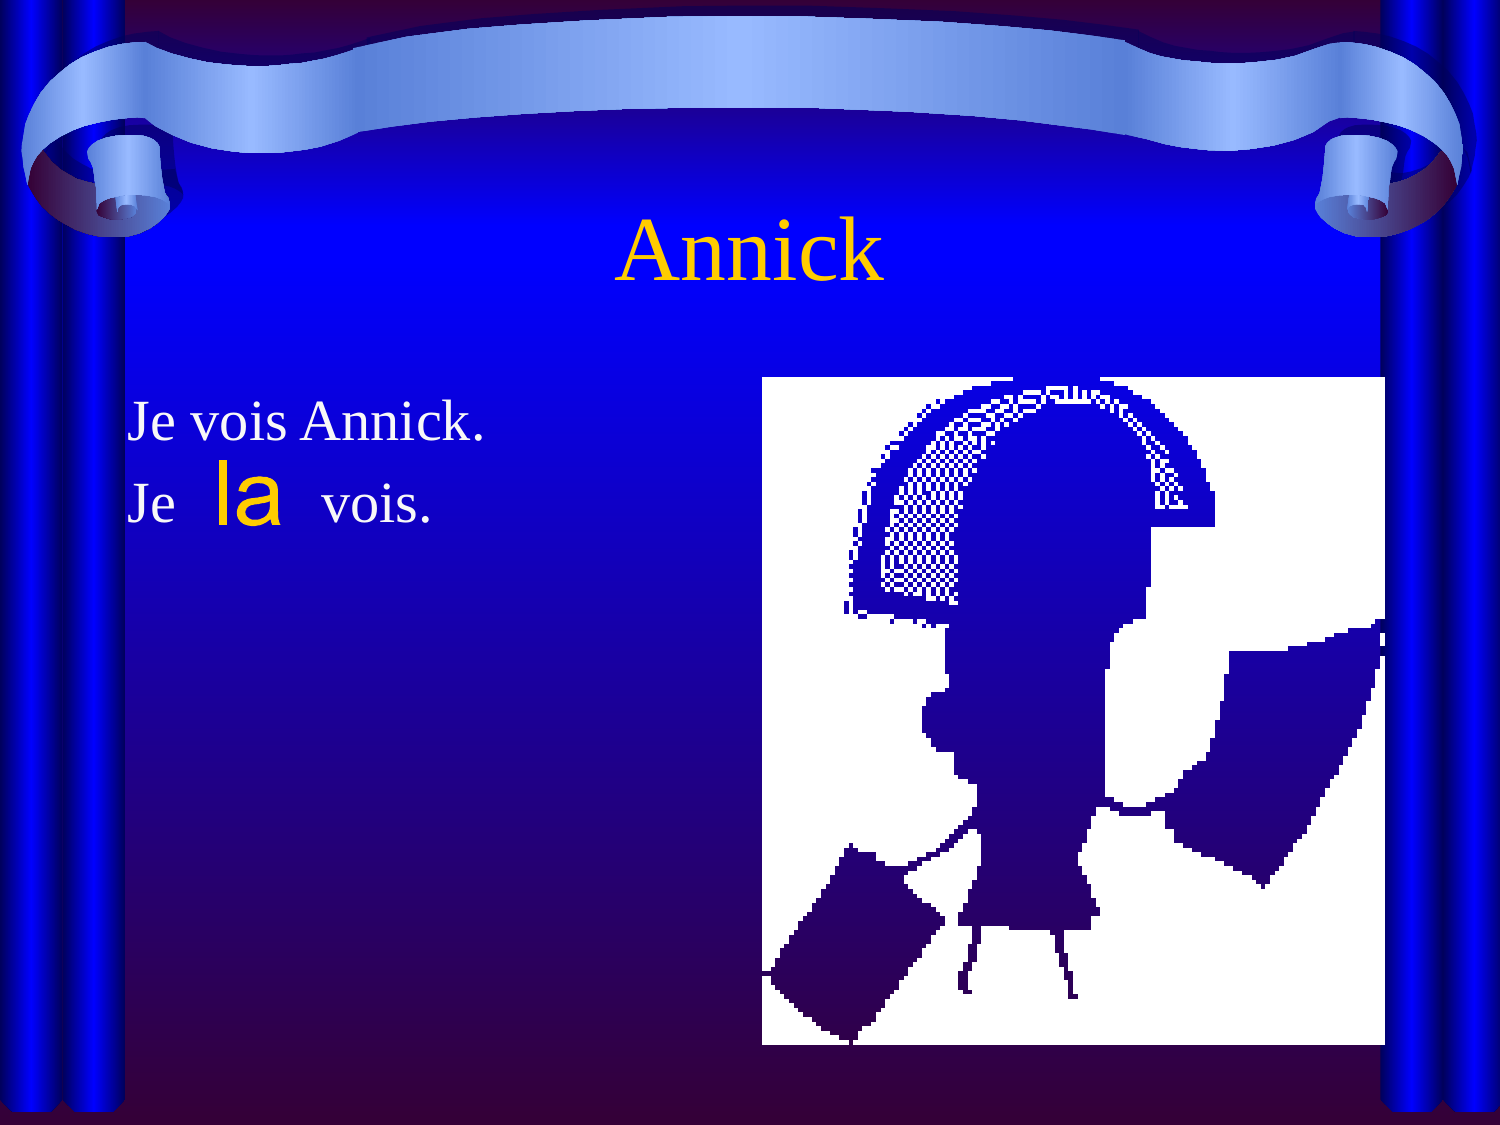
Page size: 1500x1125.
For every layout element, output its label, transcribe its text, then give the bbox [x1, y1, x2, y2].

title Annick [112, 149, 1388, 338]
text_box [199, 459, 303, 529]
list Je vois Annick. Je vois. [112, 374, 738, 1051]
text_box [762, 376, 1387, 1048]
